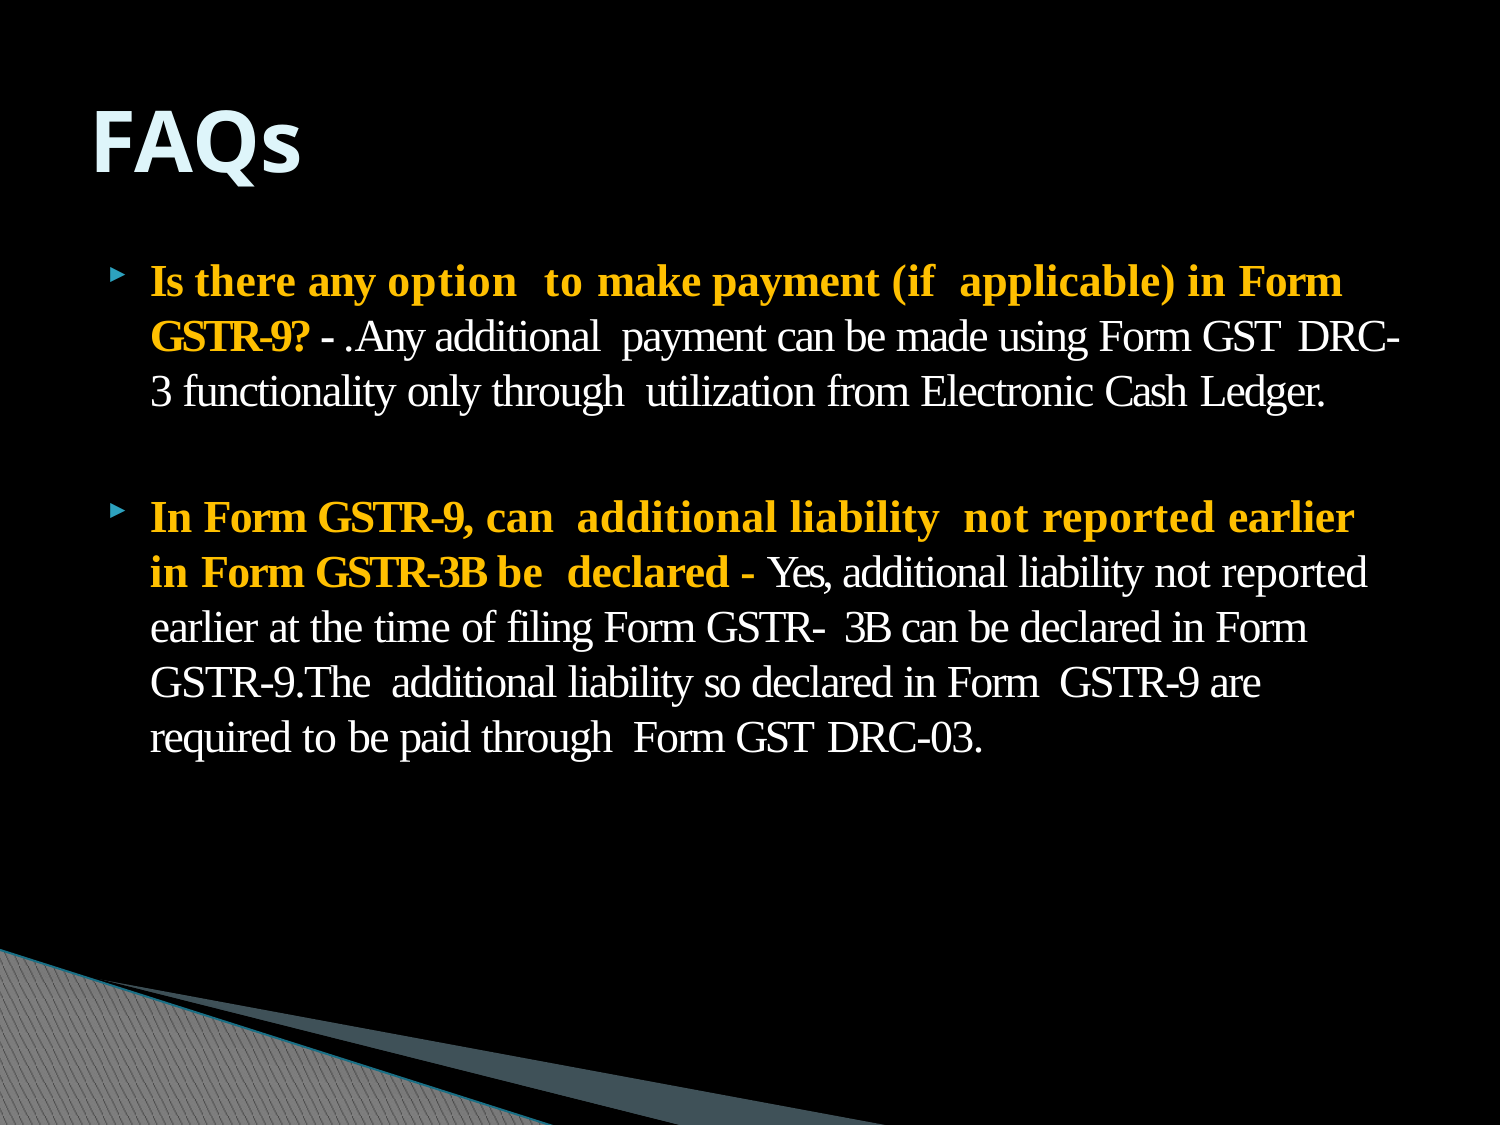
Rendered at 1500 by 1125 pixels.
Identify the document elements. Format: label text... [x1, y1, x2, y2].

list Is there any option to make payment (if applicable) in Form GSTR-9? - .Any additional payment can be made using Form GST DRC-3 functionality only through utilization from Electronic Cash Ledger. In Form GSTR-9, can additional liability not reported earlier in Form GSTR-3B be declared - Yes, additional liability not reported earlier at the time of filing Form GSTR- 3B can be declared in Form GSTR-9.The additional liability so declared in Form GSTR-9 are required to be paid through Form GST DRC-03. [75, 243, 1425, 986]
title FAQs [75, 45, 1425, 233]
picture [0, 952, 543, 1125]
